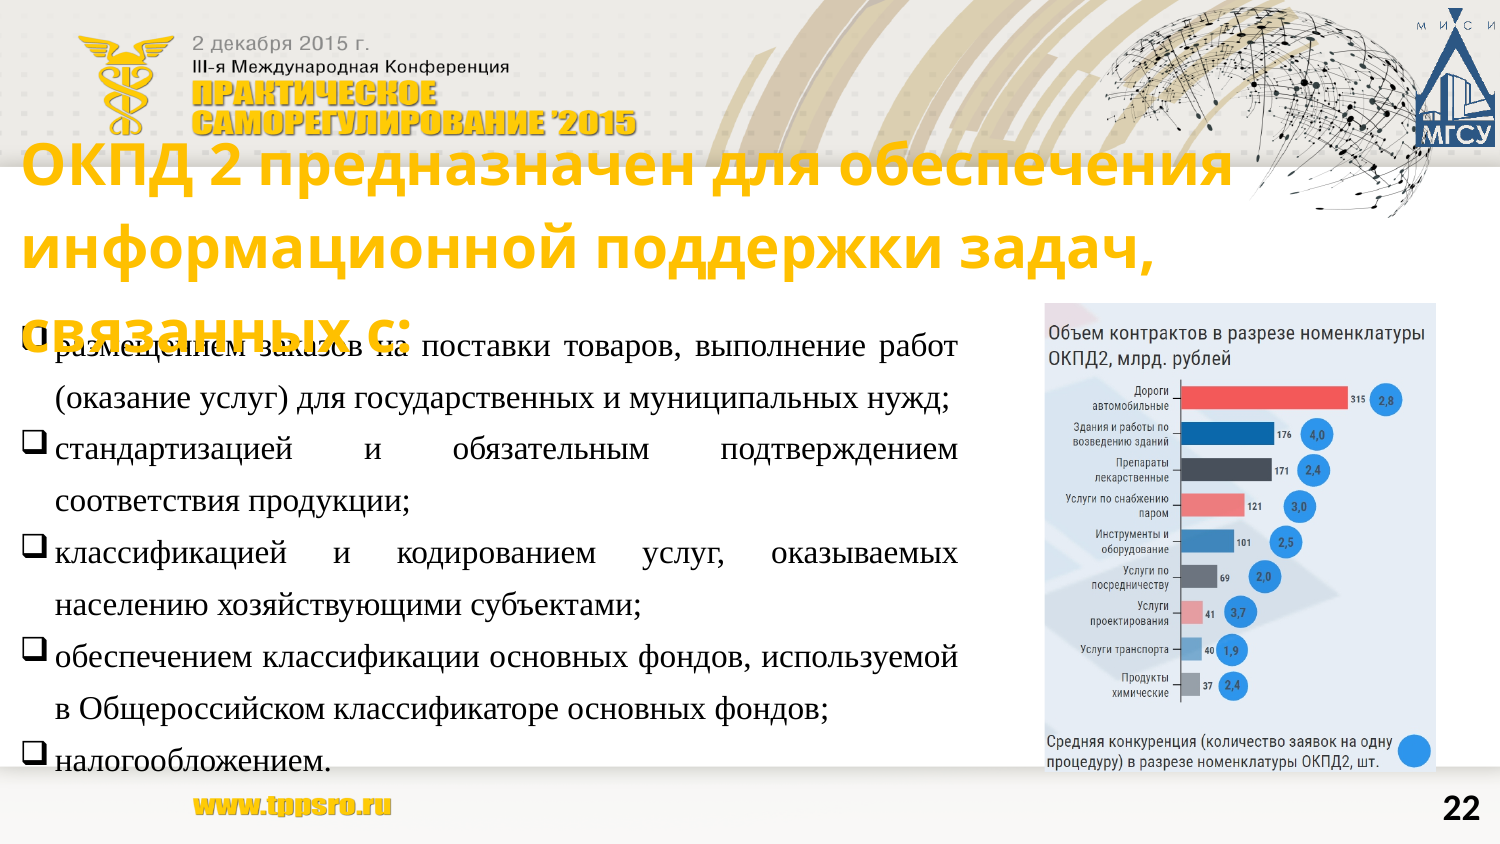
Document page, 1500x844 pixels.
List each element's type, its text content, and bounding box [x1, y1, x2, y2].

text_box размещением заказов на поставки товаров, выполнение работ (оказание услуг) для государственных и муниципальных нужд; стандартизацией и обязательным подтверждением соответствия продукции; классификацией и кодированием услуг, оказываемых населению хозяйствующими субъектами; обеспечением классификации основных фондов, используемой в Общероссийском классификаторе основных фондов; налогообложением. [5, 304, 975, 786]
text_box 22 [1423, 767, 1500, 844]
picture [0, 0, 1500, 844]
title ОКПД 2 предназначен для обеспечения информационной поддержки задач, связанных с: [5, 173, 1500, 304]
